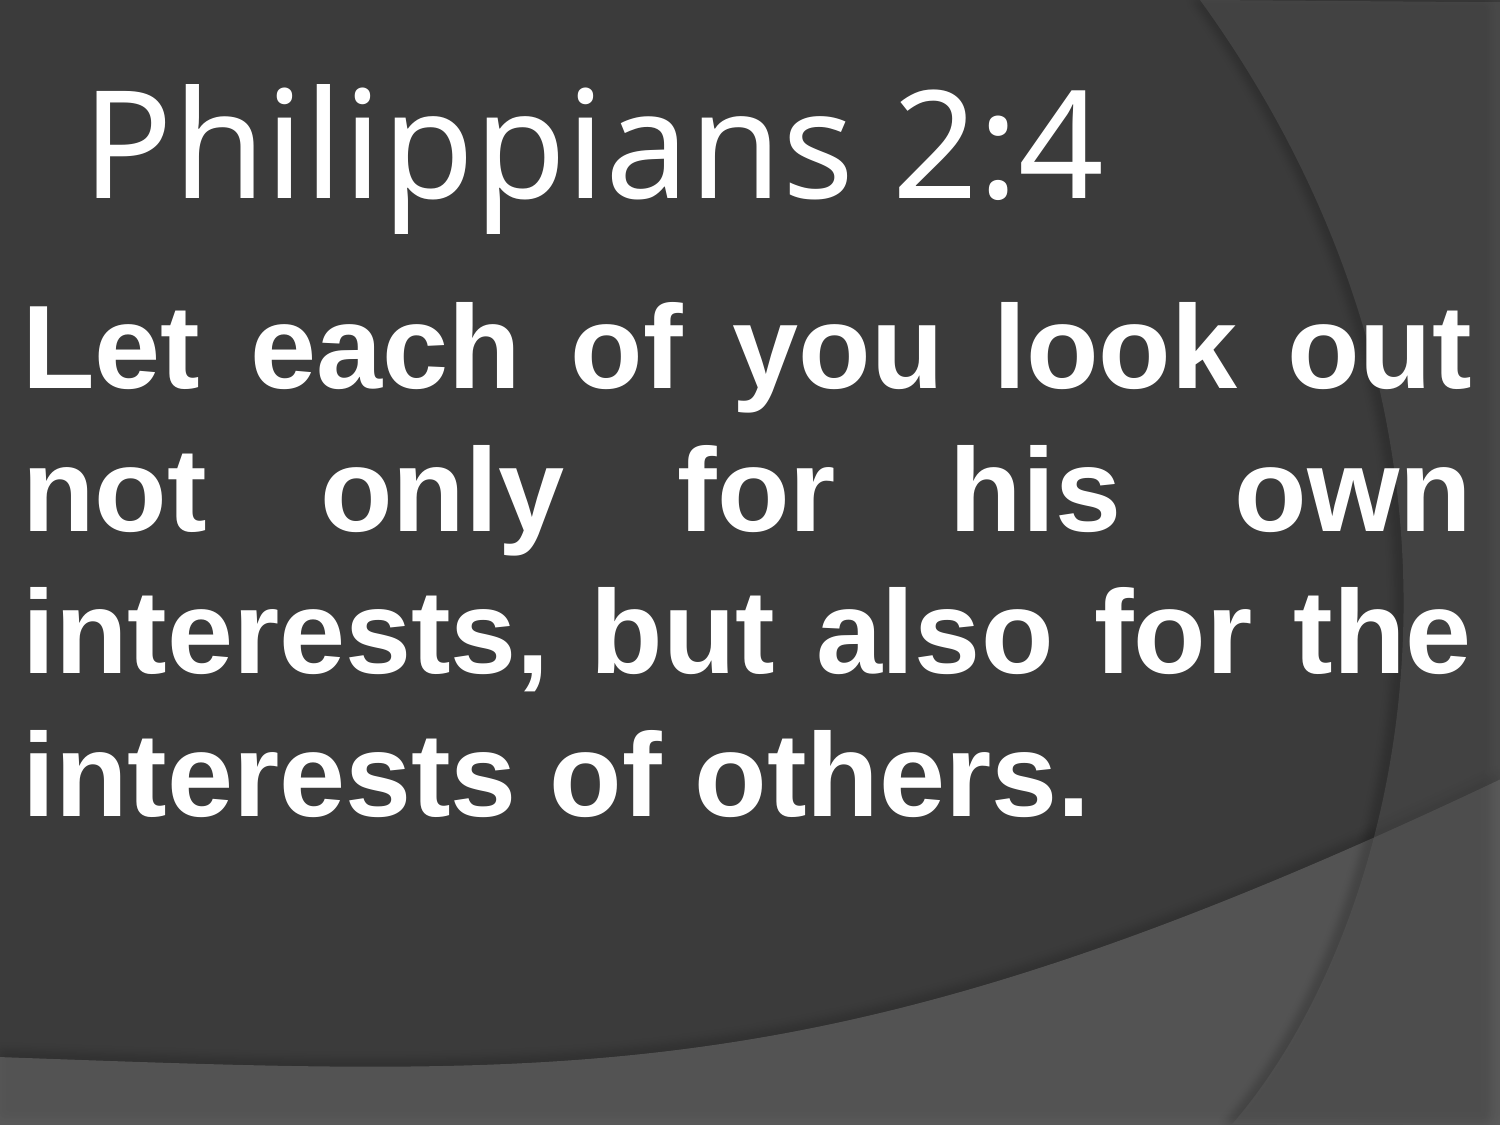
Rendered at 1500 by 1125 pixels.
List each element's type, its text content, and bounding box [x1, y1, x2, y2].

title Philippians 2:4 [75, 45, 1300, 233]
list Let each of you look out not only for his own interests, but also for the interests of others. [1, 262, 1488, 1125]
